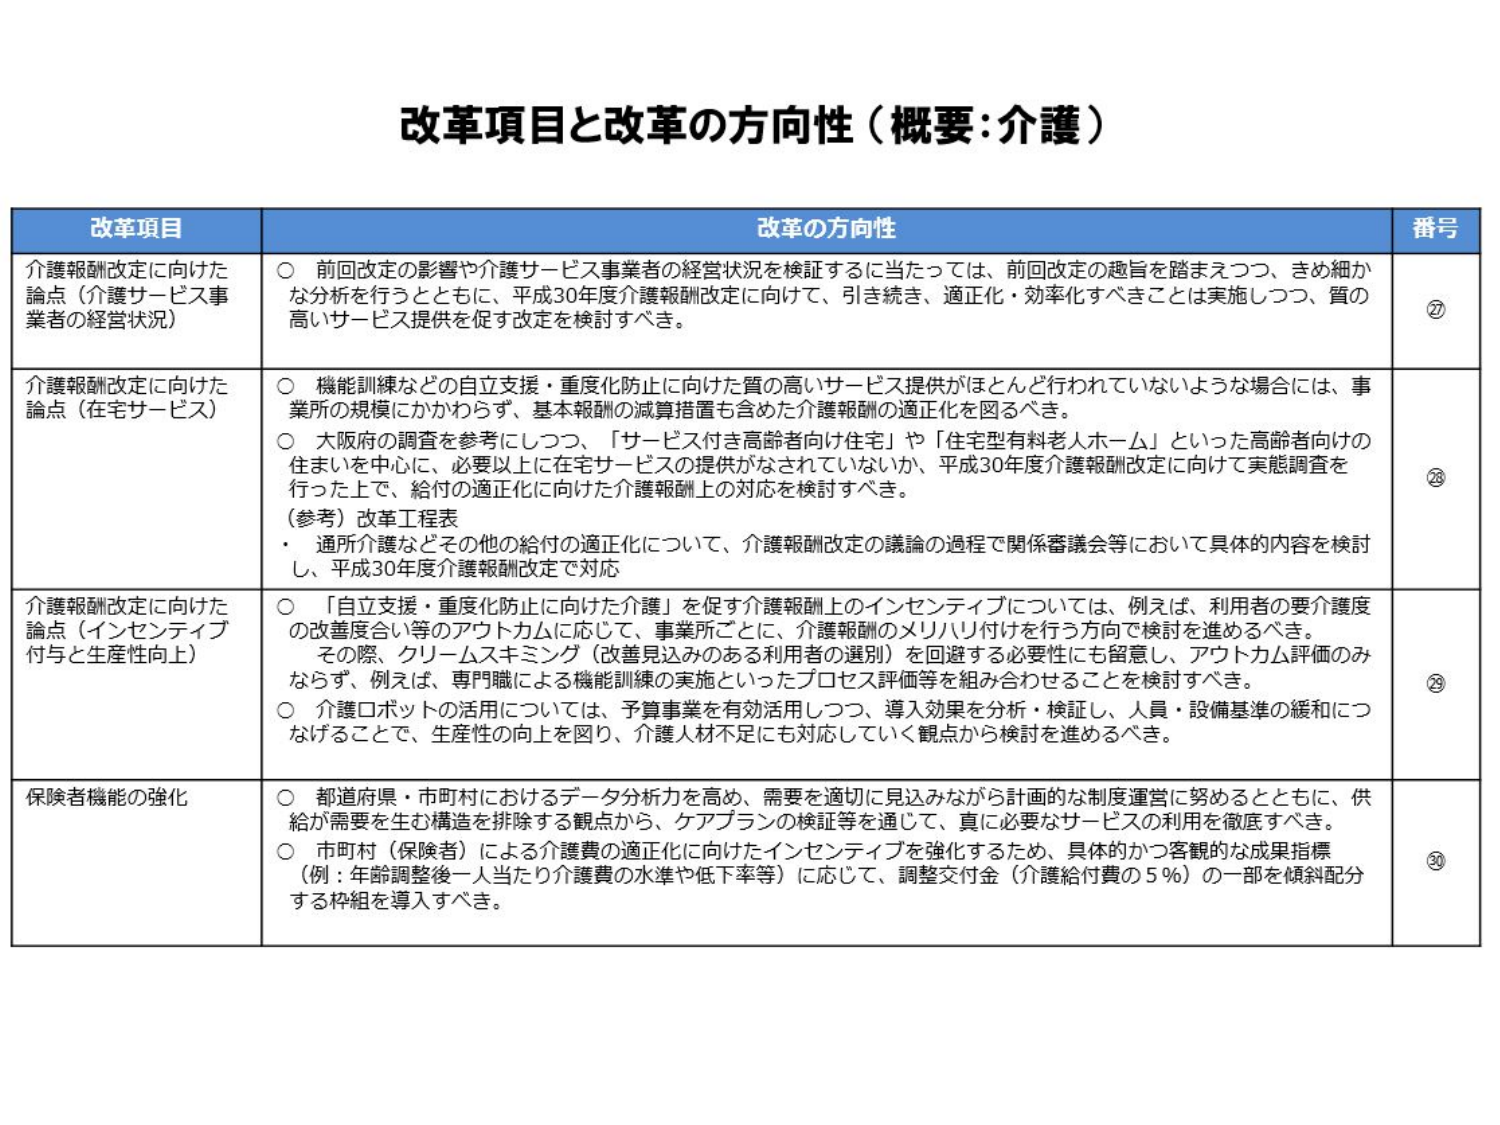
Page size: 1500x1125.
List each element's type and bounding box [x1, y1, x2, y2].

picture [0, 89, 1500, 1041]
